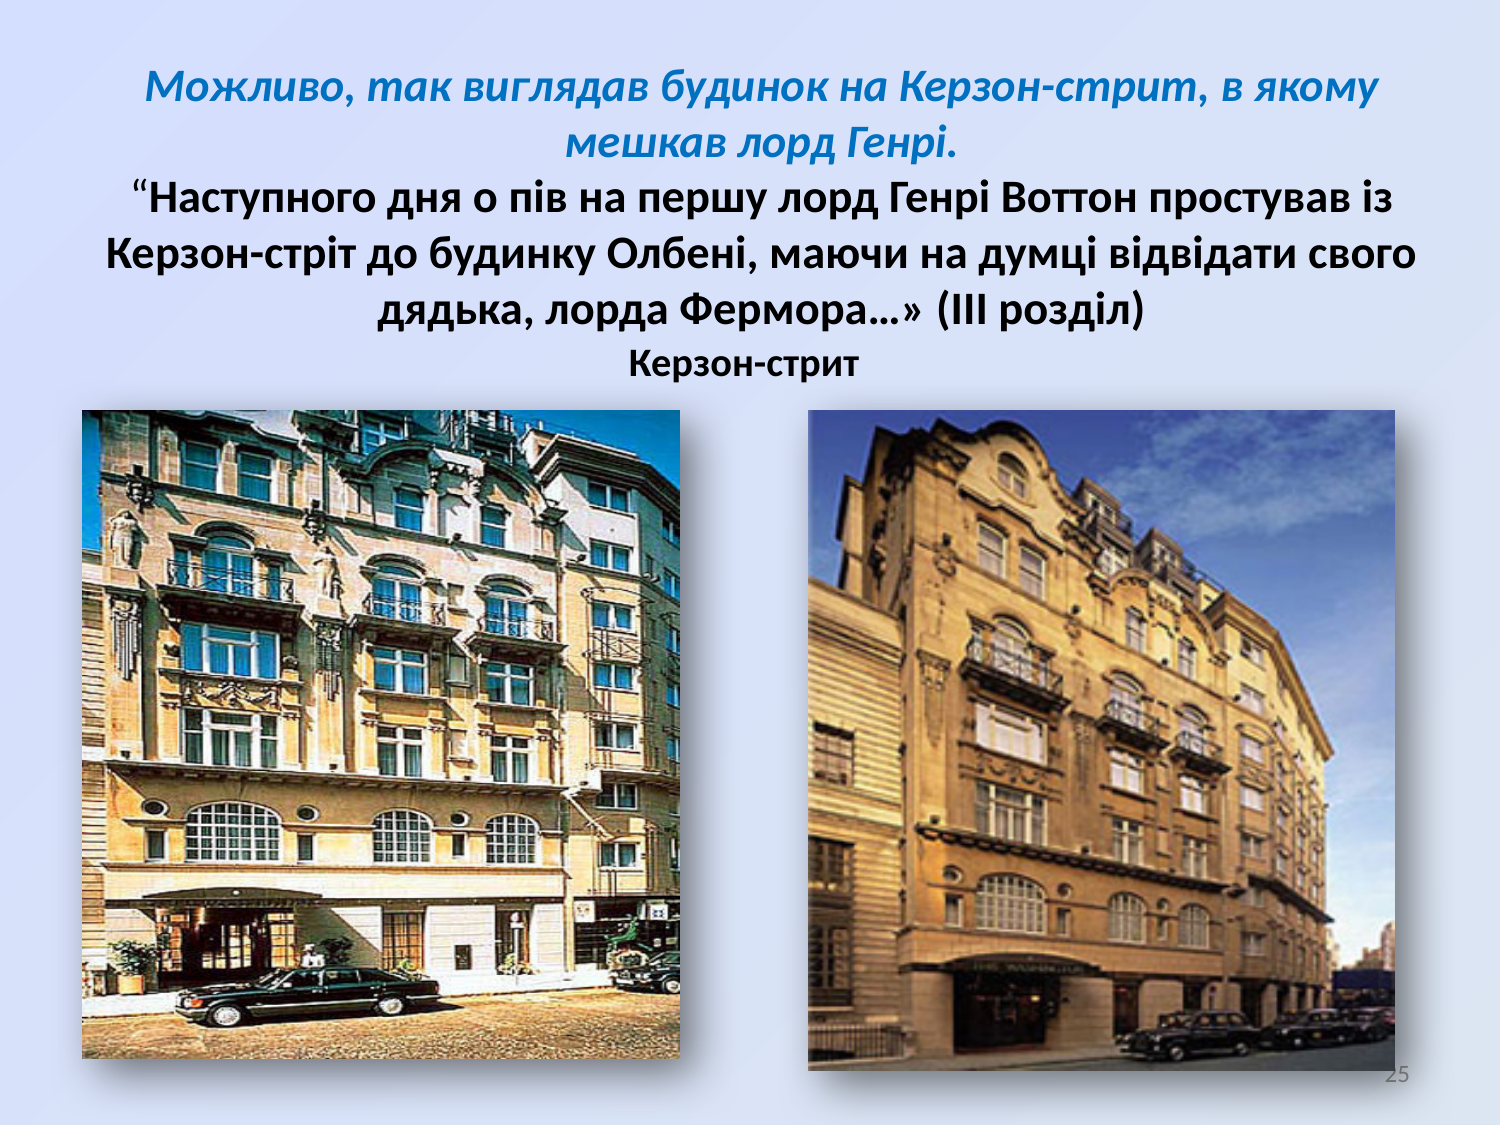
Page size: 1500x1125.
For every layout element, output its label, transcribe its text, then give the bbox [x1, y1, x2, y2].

slide_number 25 [1074, 1042, 1425, 1103]
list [81, 409, 680, 1059]
list Керзон-стрит [58, 328, 1430, 392]
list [808, 409, 1395, 1071]
title Можливо, так виглядав будинок на Керзон-стрит, в якому мешкав лорд Генрі. “Наступного дня о пів на першу лорд Генрі Воттон простував із Керзон-стріт до будинку Олбені, маючи на думці відвідати свого дядька, лорда Фермора…» (ІІІ розділ) [70, 46, 1454, 342]
